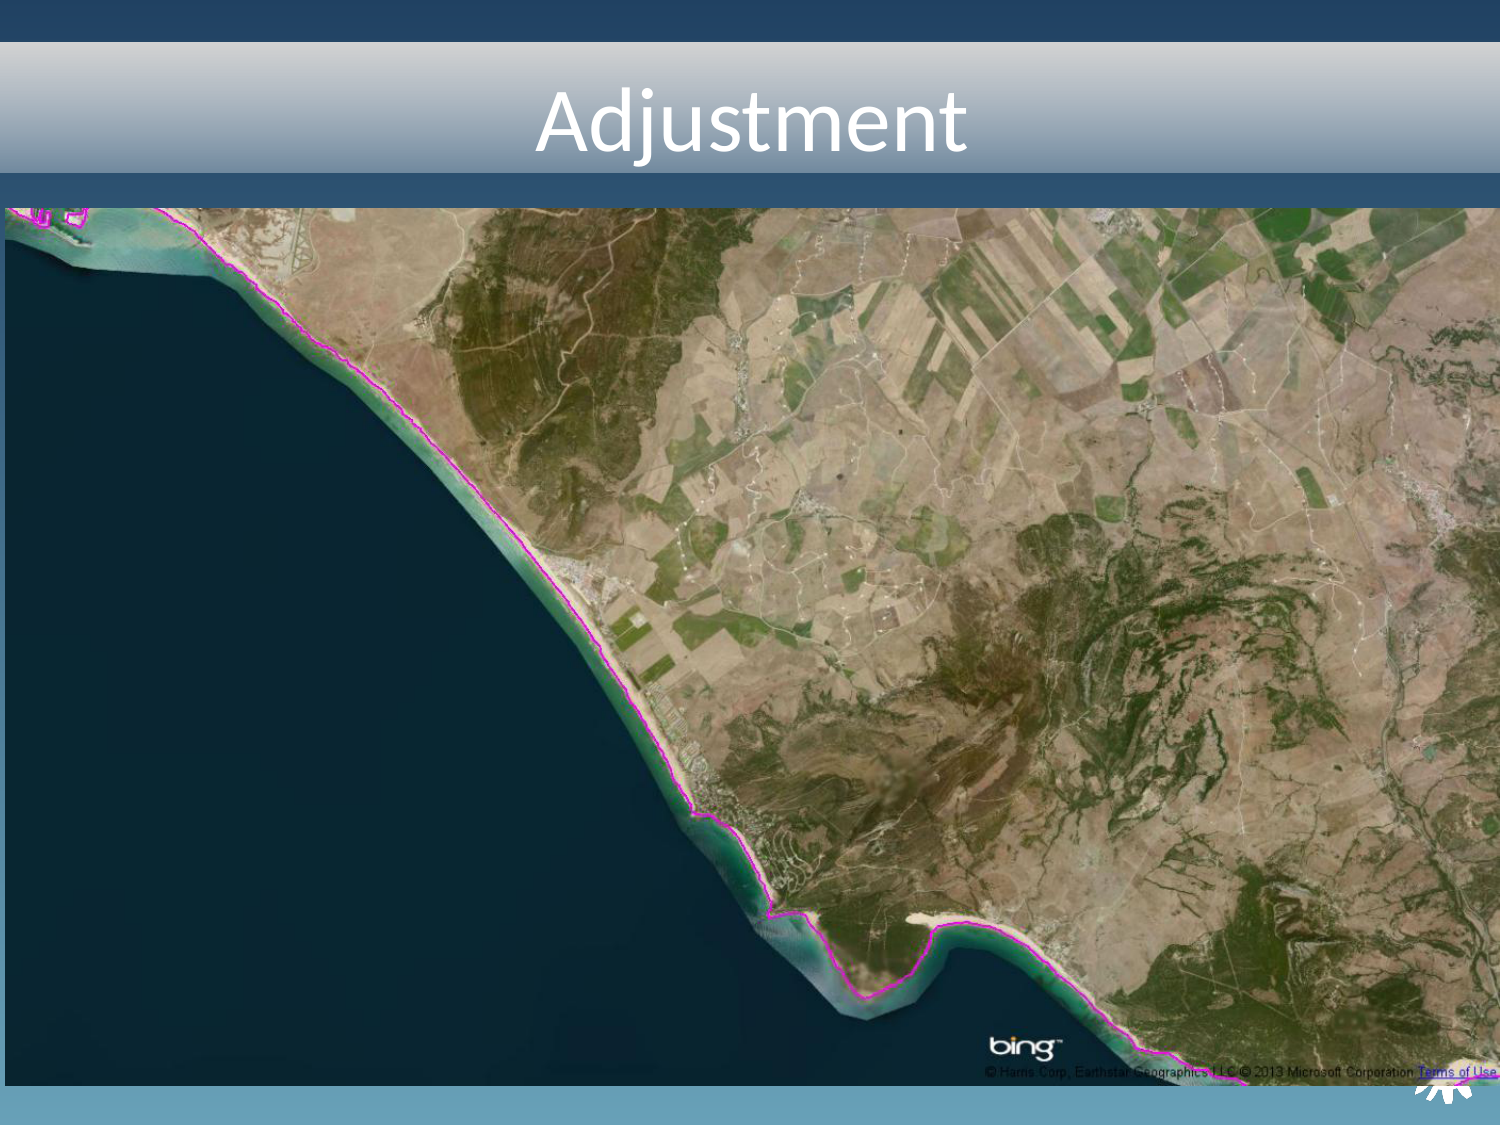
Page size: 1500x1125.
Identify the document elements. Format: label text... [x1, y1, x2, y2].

picture [5, 207, 1500, 1104]
title Adjustment [77, 20, 1428, 206]
